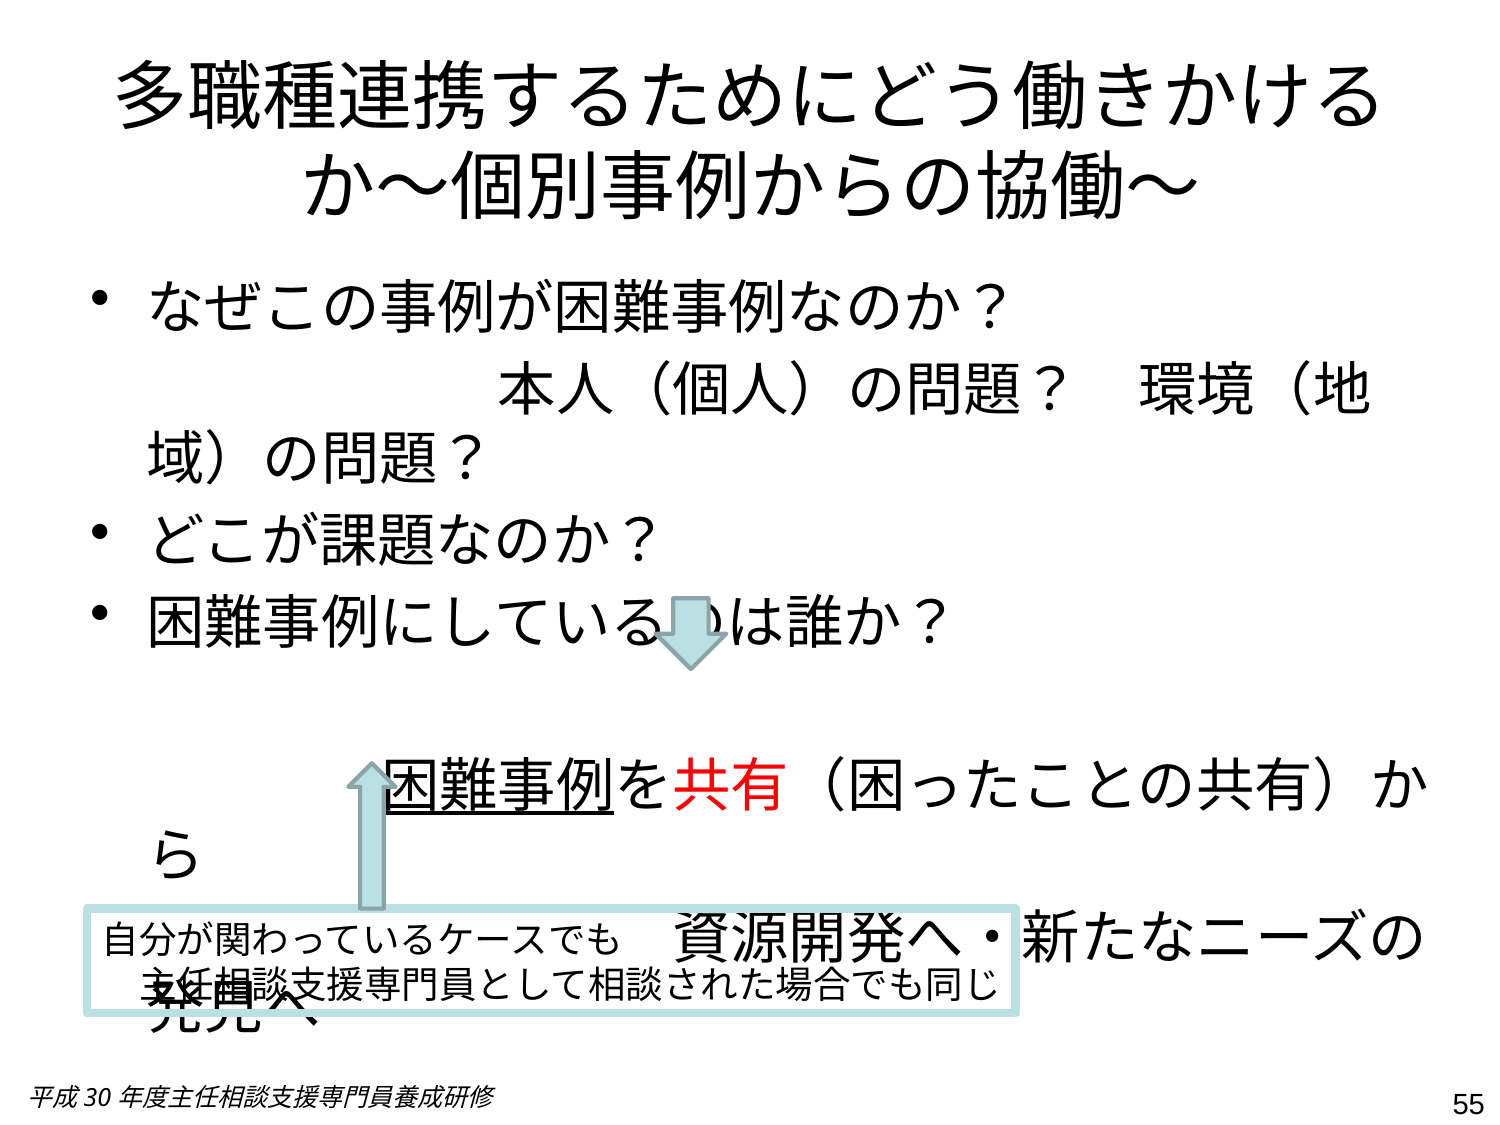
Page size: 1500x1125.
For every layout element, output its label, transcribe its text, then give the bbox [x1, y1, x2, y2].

list なぜこの事例が困難事例なのか？ 本人（個人）の問題？ 環境（地域）の問題？ どこが課題なのか？ 困難事例にしているのは誰か？ 困難事例を共有（困ったことの共有）から 資源開発へ・新たなニーズの発見へ [75, 262, 1471, 1005]
text_box 自分が関わっているケースでも 主任相談支援専門員として相談された場合でも同じ [86, 908, 1016, 1014]
title 多職種連携するためにどう働きかけるか～個別事例からの協働～ [75, 45, 1425, 233]
slide_number 55 [1149, 1077, 1500, 1125]
text_box [653, 596, 729, 672]
text_box 平成30年度主任相談支援専門員養成研修 [12, 1074, 507, 1120]
text_box [346, 761, 398, 911]
